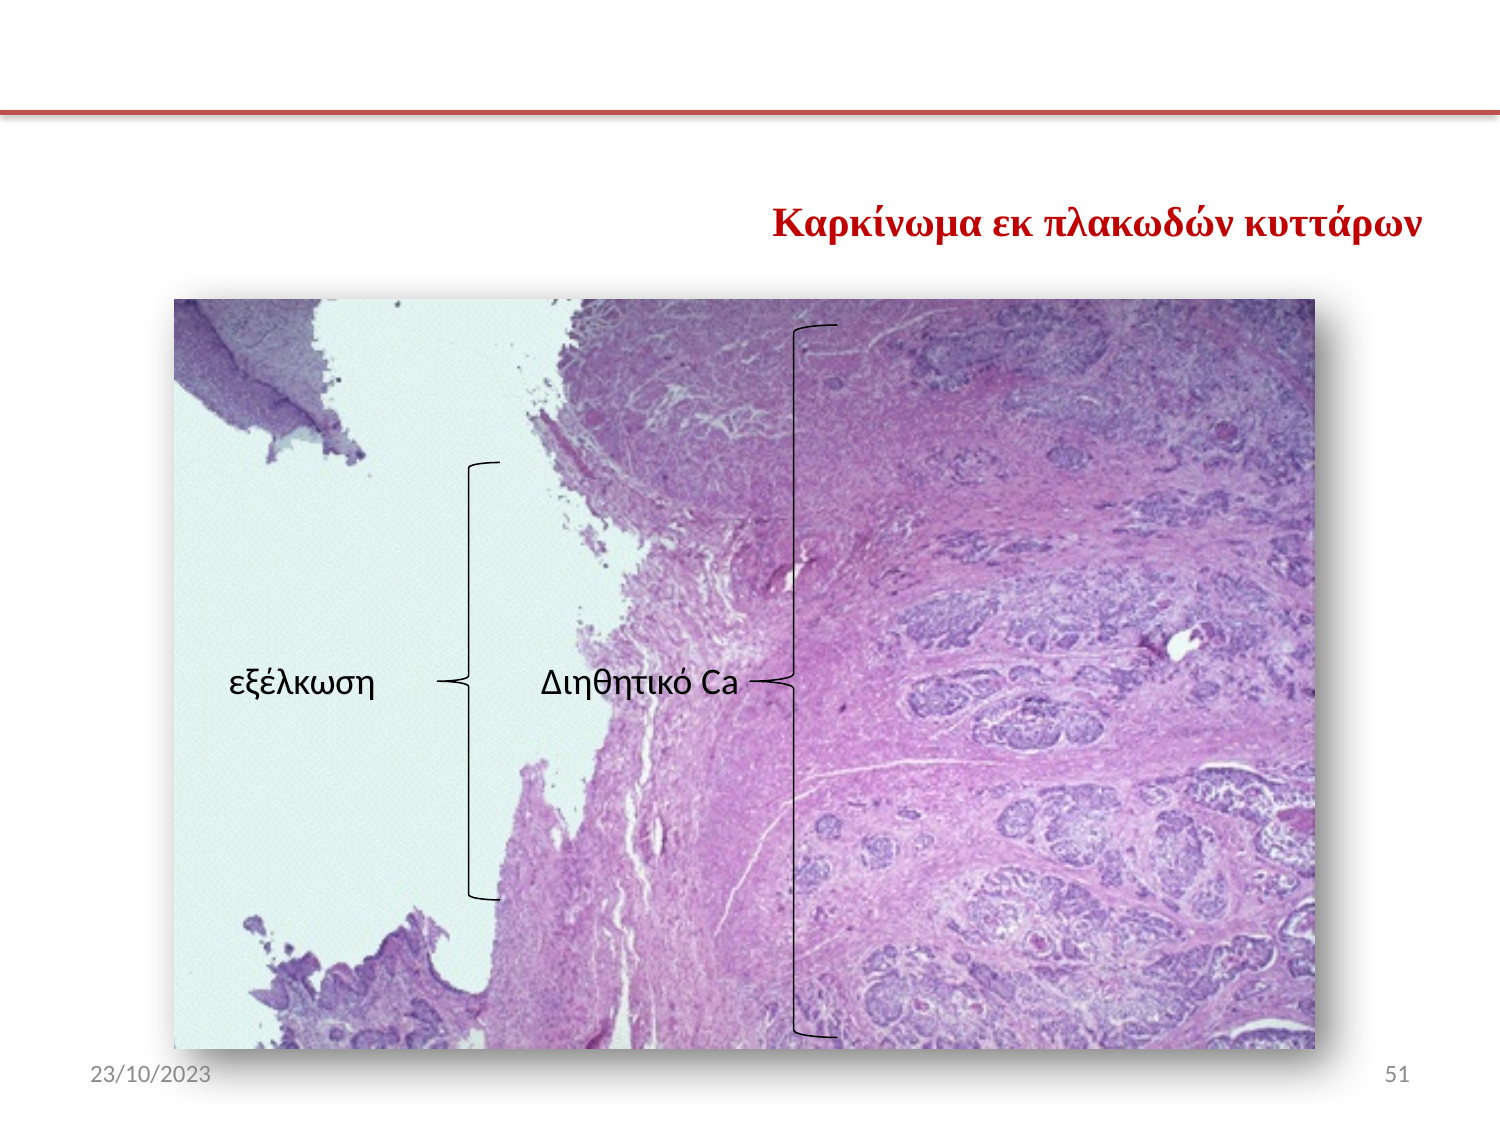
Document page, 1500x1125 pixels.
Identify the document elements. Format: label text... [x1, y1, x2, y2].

text_box Καρκίνωμα εκ πλακωδών κυττάρων [74, 187, 1438, 303]
picture [174, 299, 1315, 1049]
slide_number 51 [1074, 1042, 1425, 1103]
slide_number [75, 1042, 425, 1103]
